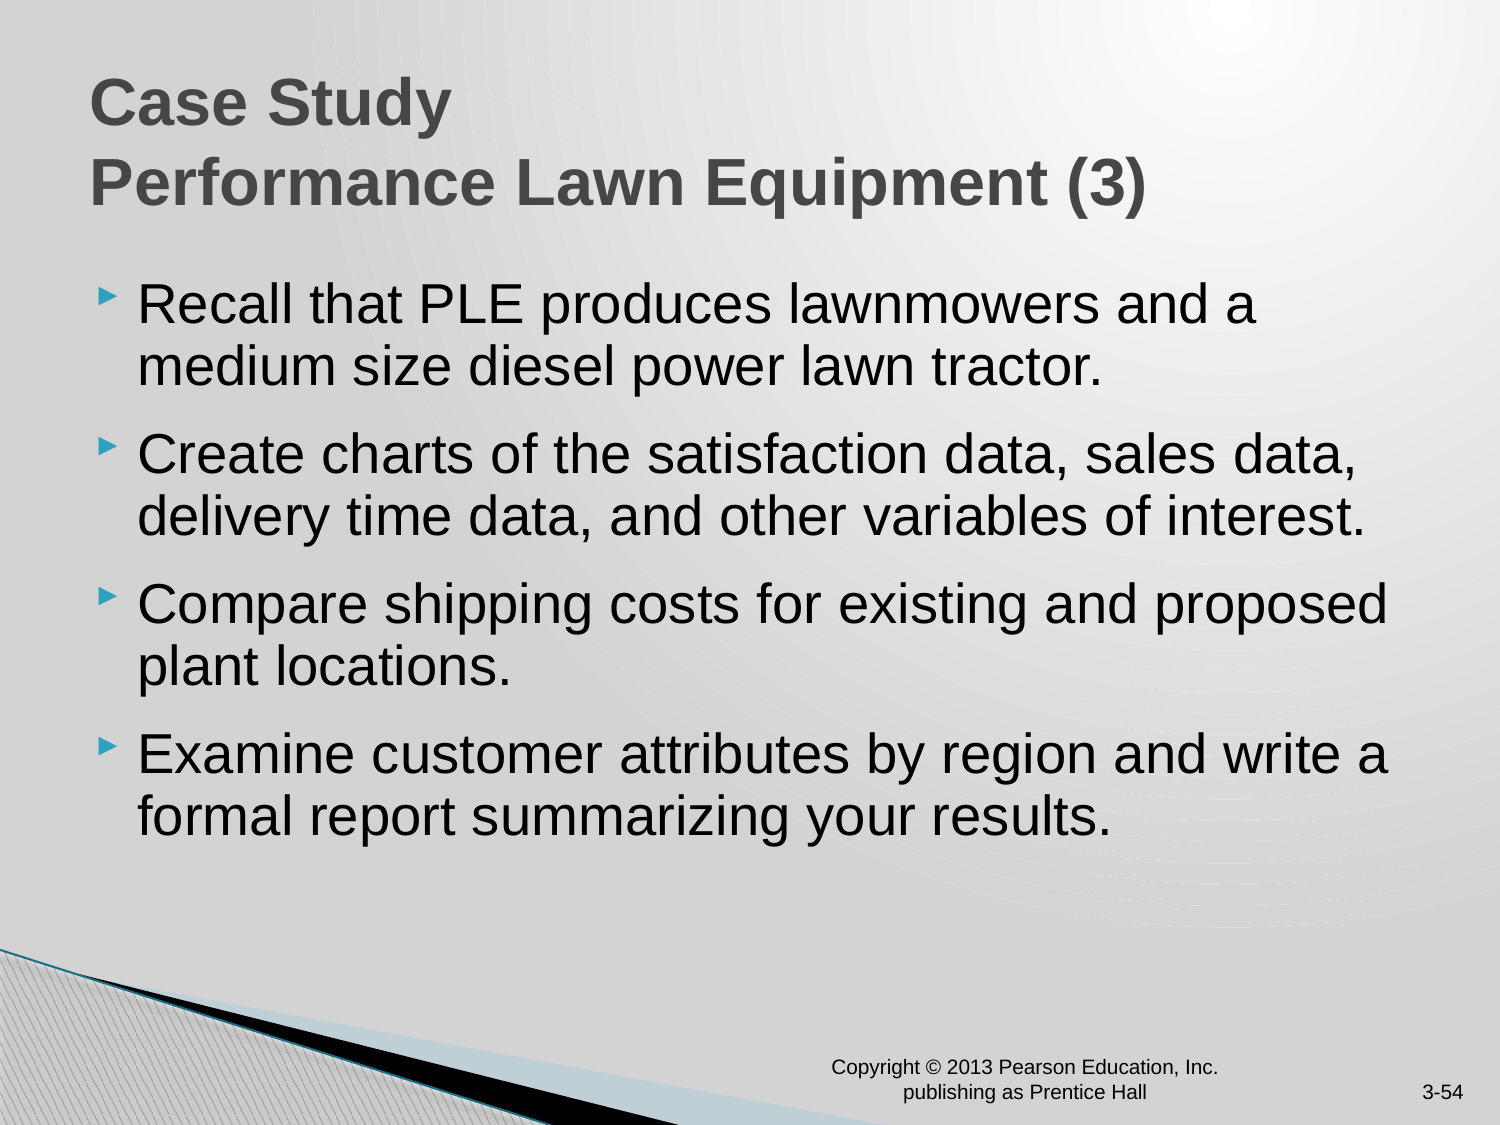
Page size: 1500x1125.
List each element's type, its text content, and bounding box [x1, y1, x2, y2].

list Recall that PLE produces lawnmowers and a medium size diesel power lawn tractor. Create charts of the satisfaction data, sales data, delivery time data, and other variables of interest. Compare shipping costs for existing and proposed plant locations. Examine customer attributes by region and write a formal report summarizing your results. [62, 264, 1426, 1052]
title Case Study Performance Lawn Equipment (3) [75, 45, 1425, 233]
slide_number 3-54 [1362, 1051, 1479, 1112]
footer Copyright © 2013 Pearson Education, Inc. publishing as Prentice Hall [812, 1051, 1238, 1112]
